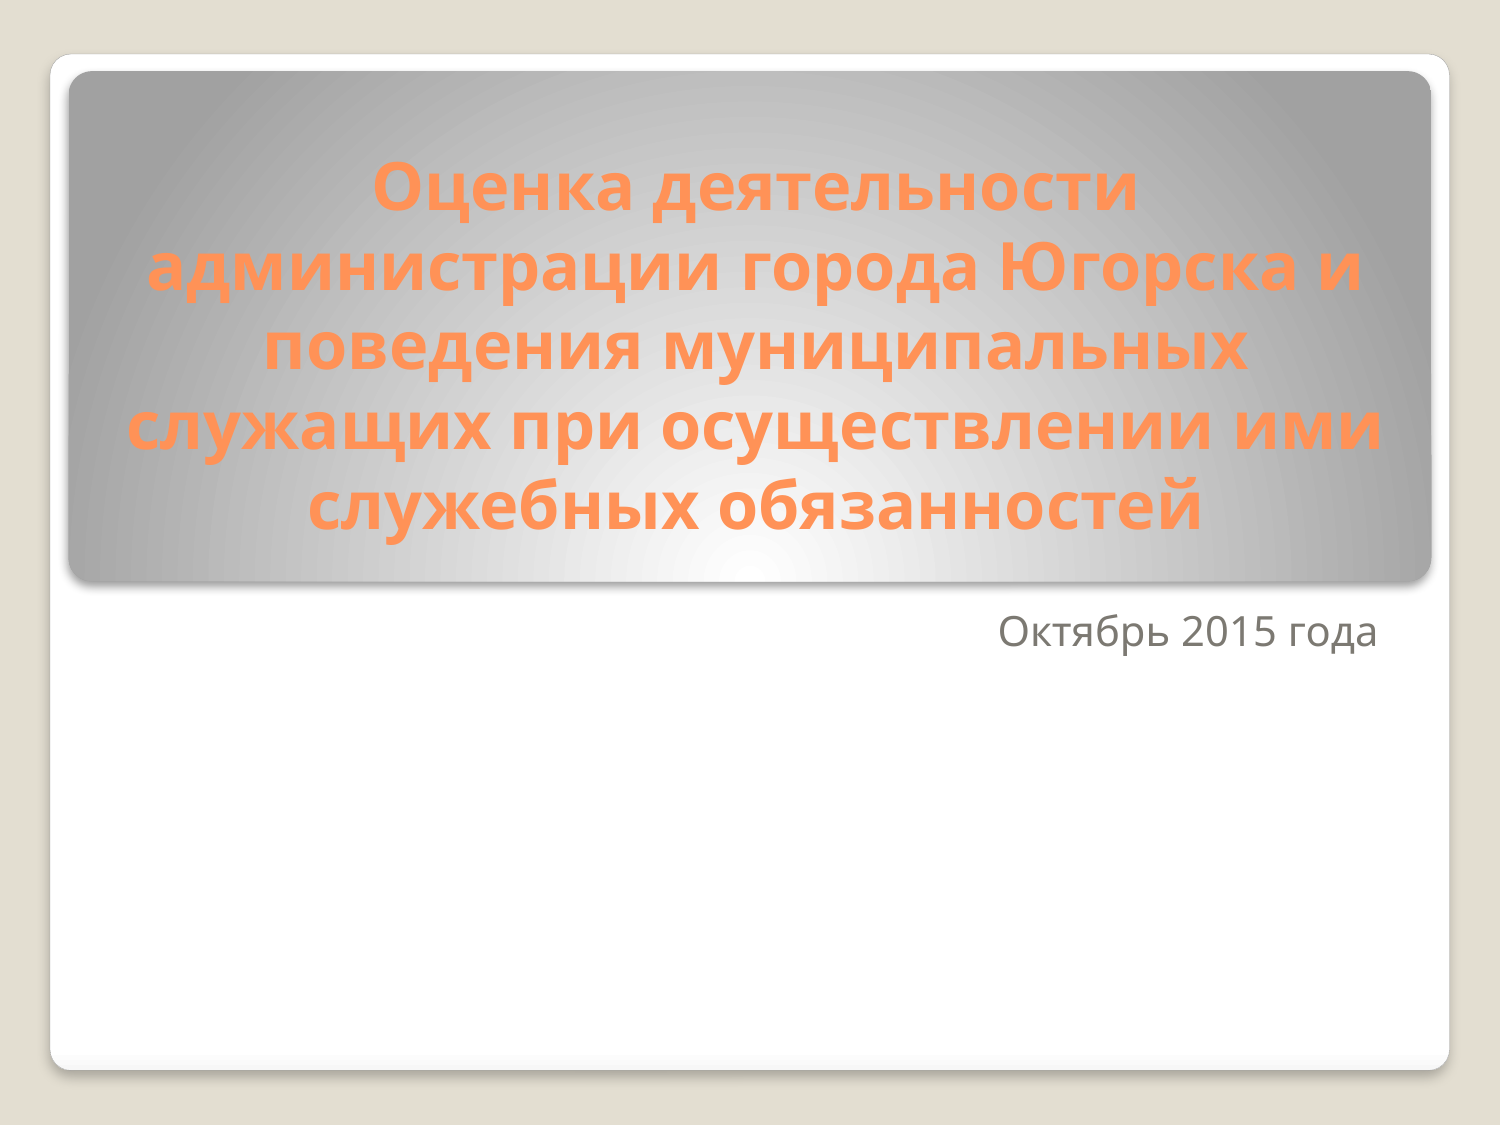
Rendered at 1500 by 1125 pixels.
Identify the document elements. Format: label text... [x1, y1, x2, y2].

title Оценка деятельности администрации города Югорска и поведения муниципальных служащих при осуществлении ими служебных обязанностей [118, 298, 1394, 551]
subtitle Октябрь 2015 года [118, 604, 1394, 755]
